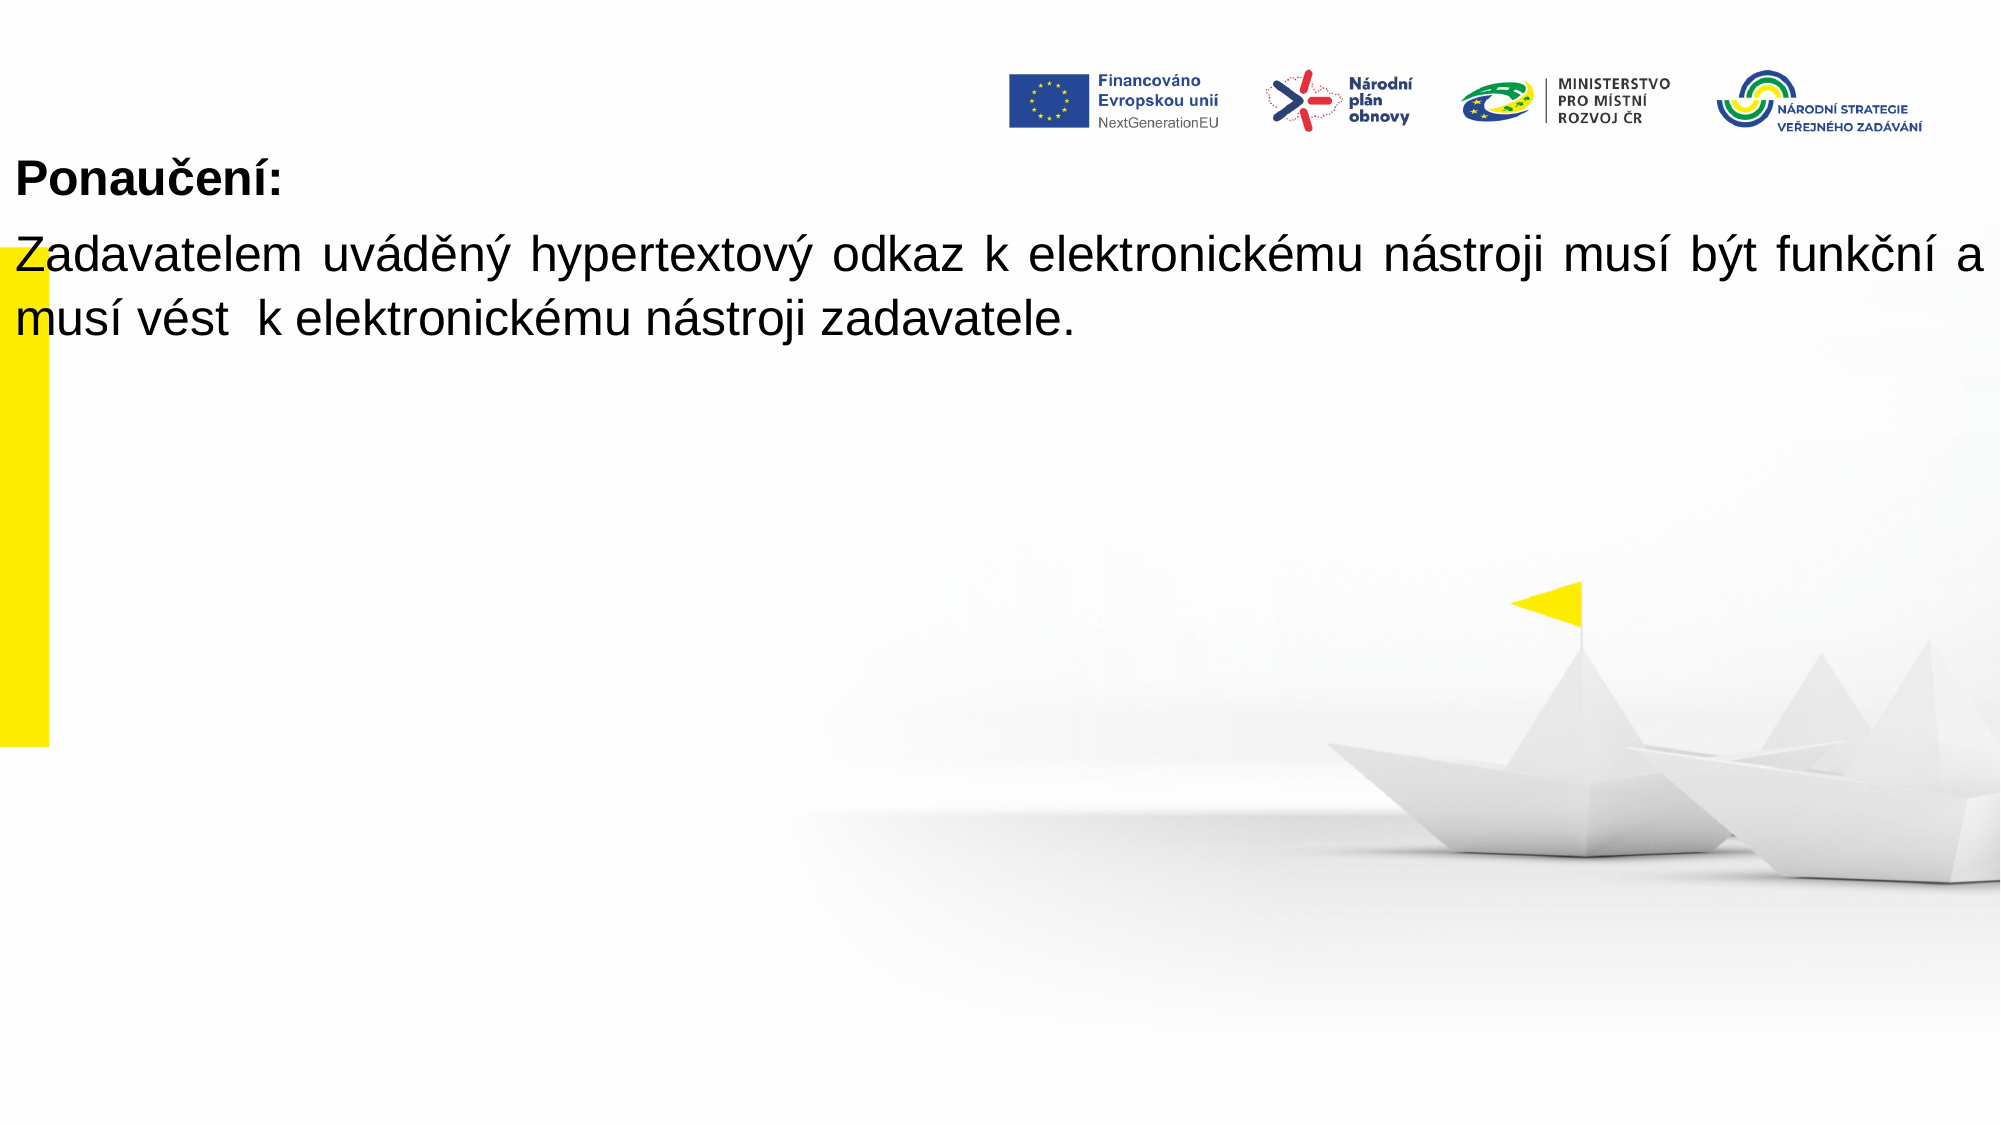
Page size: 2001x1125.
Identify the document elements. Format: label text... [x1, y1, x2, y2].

picture [0, 0, 2001, 1125]
text_box Ponaučení: Zadavatelem uváděný hypertextový odkaz k elektronickému nástroji musí být funkční a musí vést k elektronickému nástroji zadavatele. [0, 137, 2000, 354]
